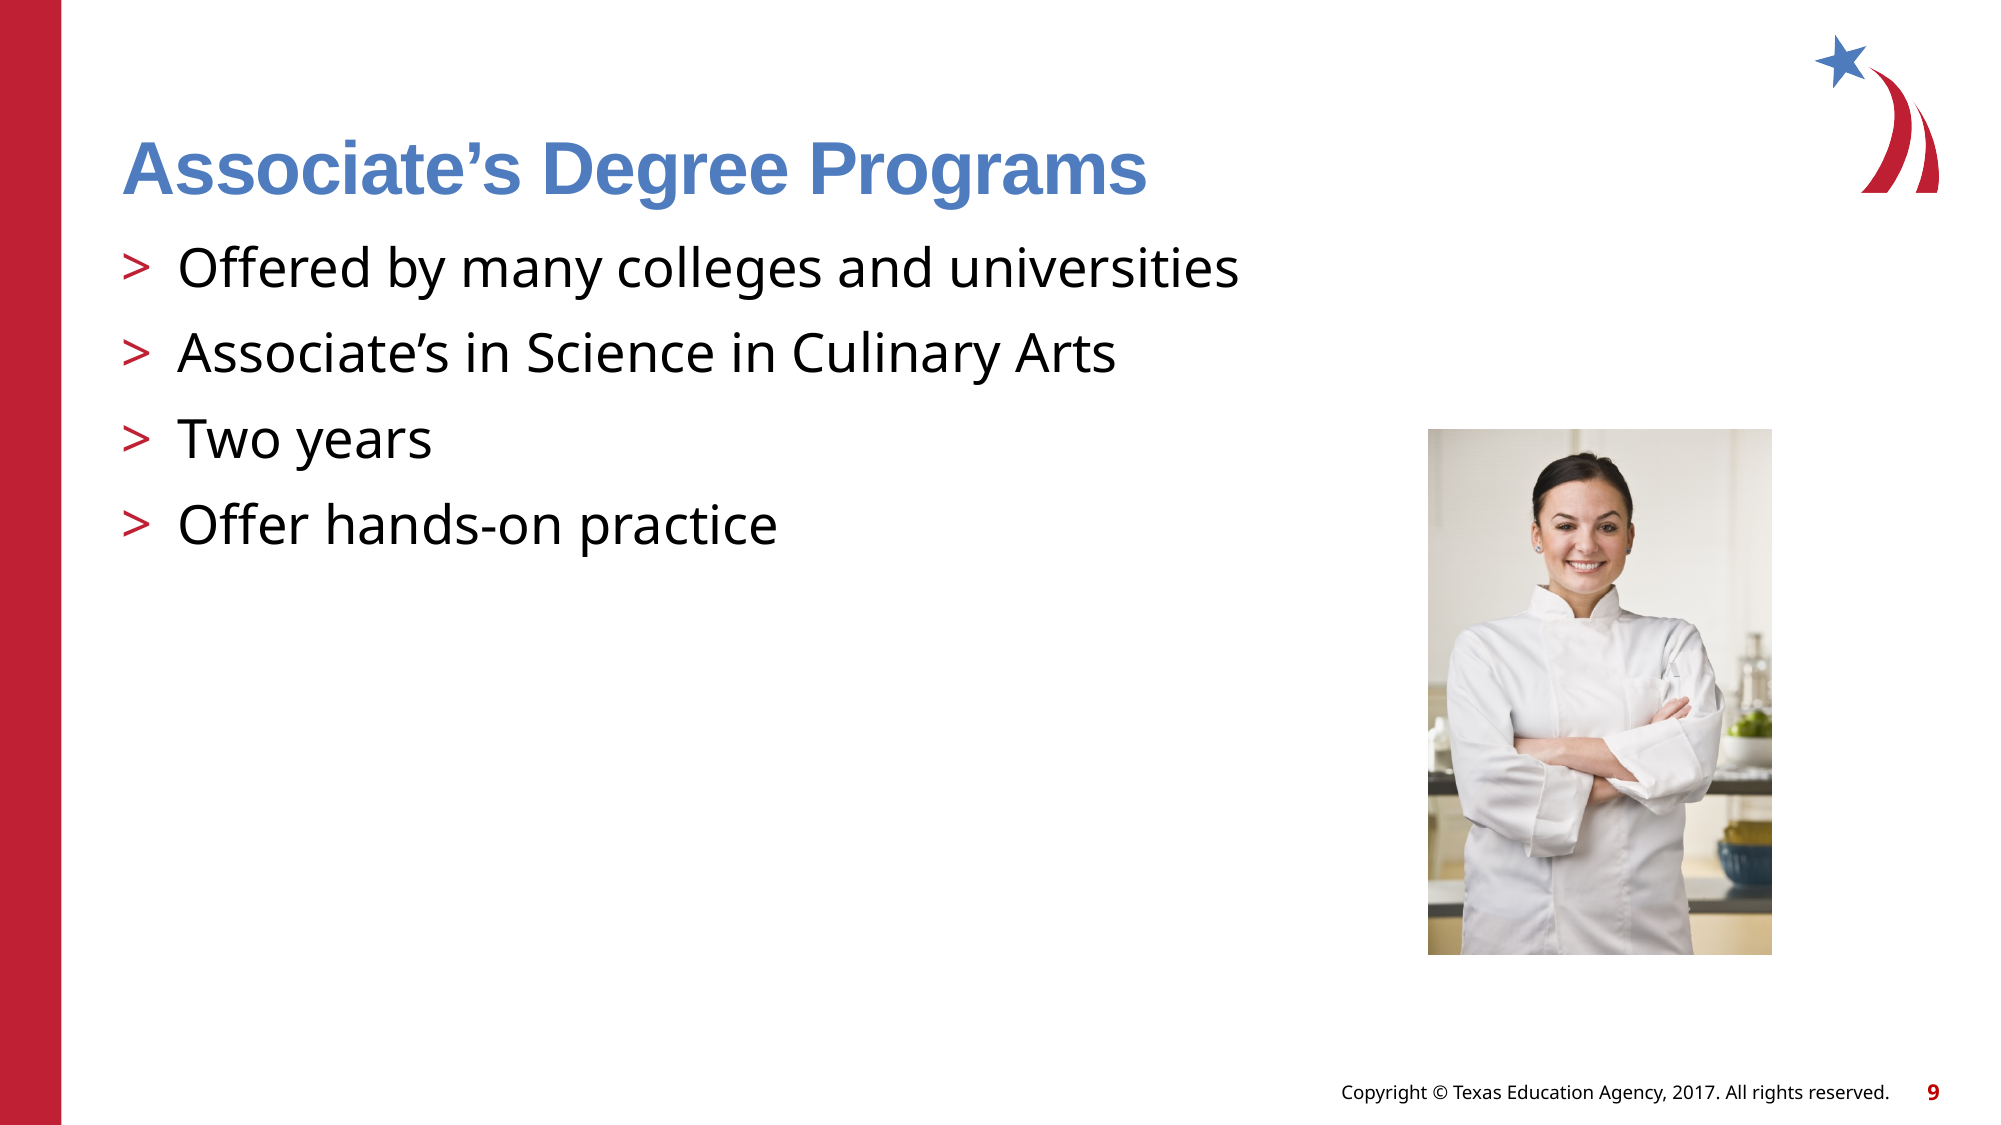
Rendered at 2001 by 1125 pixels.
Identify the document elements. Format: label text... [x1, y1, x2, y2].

title Associate’s Degree Programs [121, 66, 1772, 211]
picture [1814, 34, 1939, 193]
picture [1428, 429, 1772, 955]
list Offered by many colleges and universities Associate’s in Science in Culinary Arts Two years Offer hands-on practice [121, 233, 1884, 1010]
